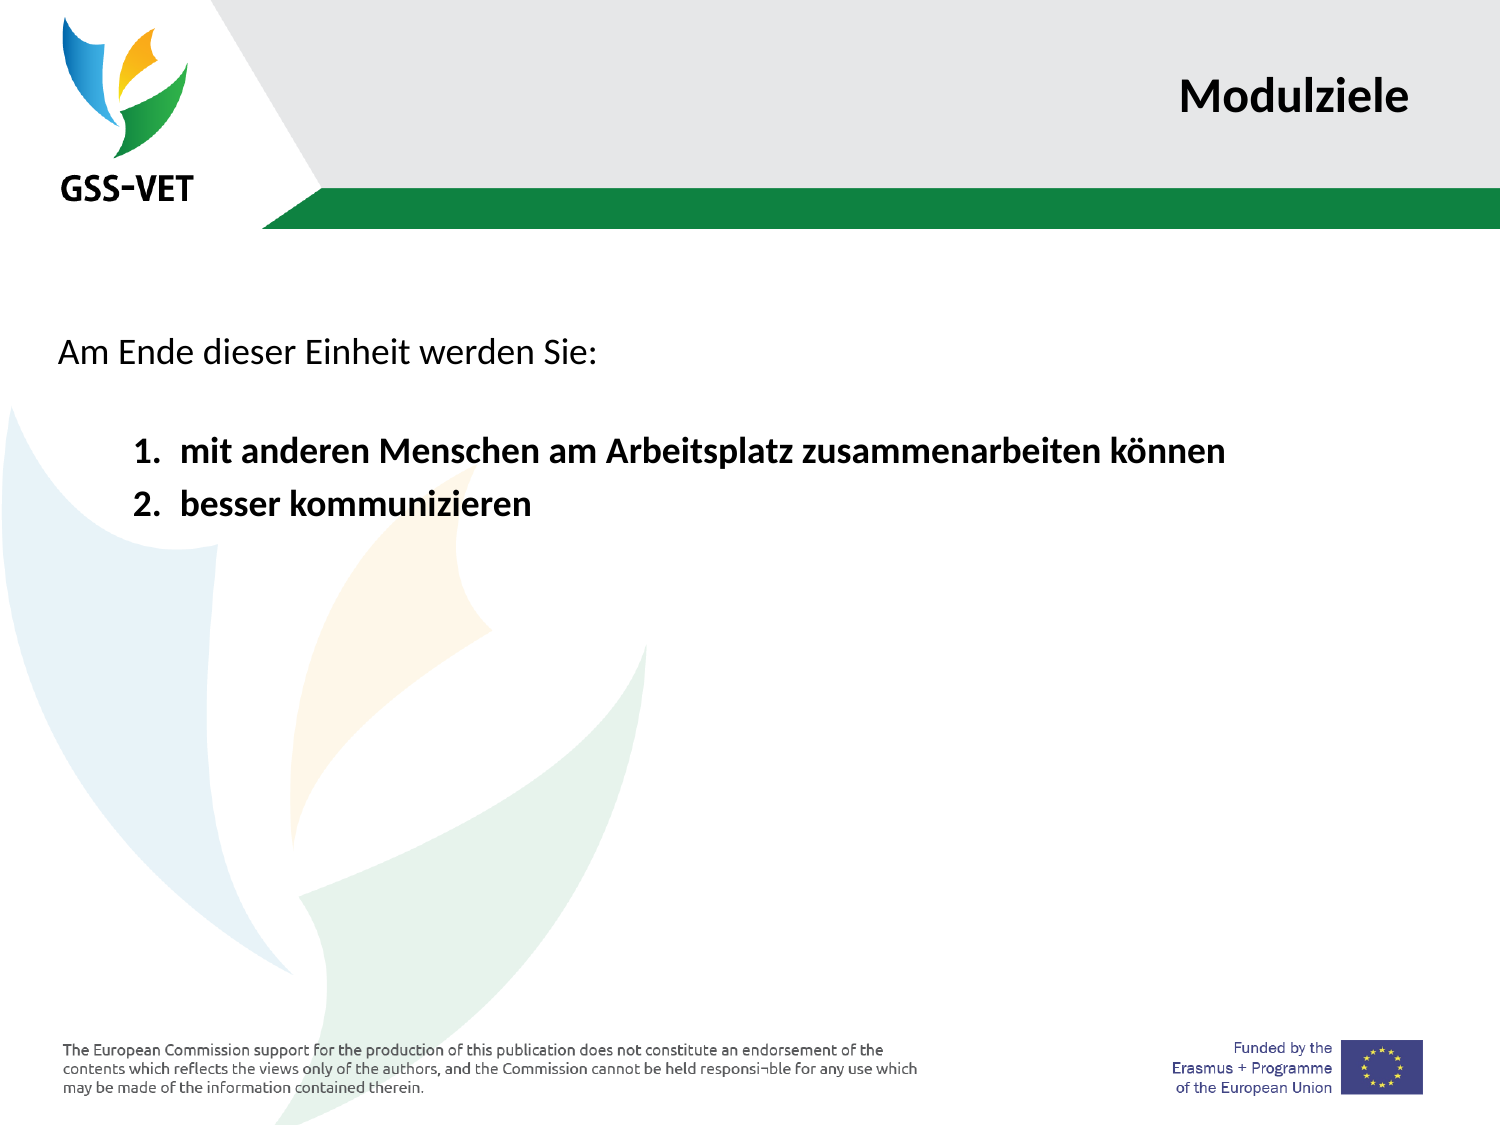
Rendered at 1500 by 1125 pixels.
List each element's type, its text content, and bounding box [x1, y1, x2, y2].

title Modulziele [324, 0, 1425, 185]
picture [0, 0, 1500, 1125]
list Am Ende dieser Einheit werden Sie: mit anderen Menschen am Arbeitsplatz zusammenarbeiten können besser kommunizieren [42, 267, 1402, 965]
